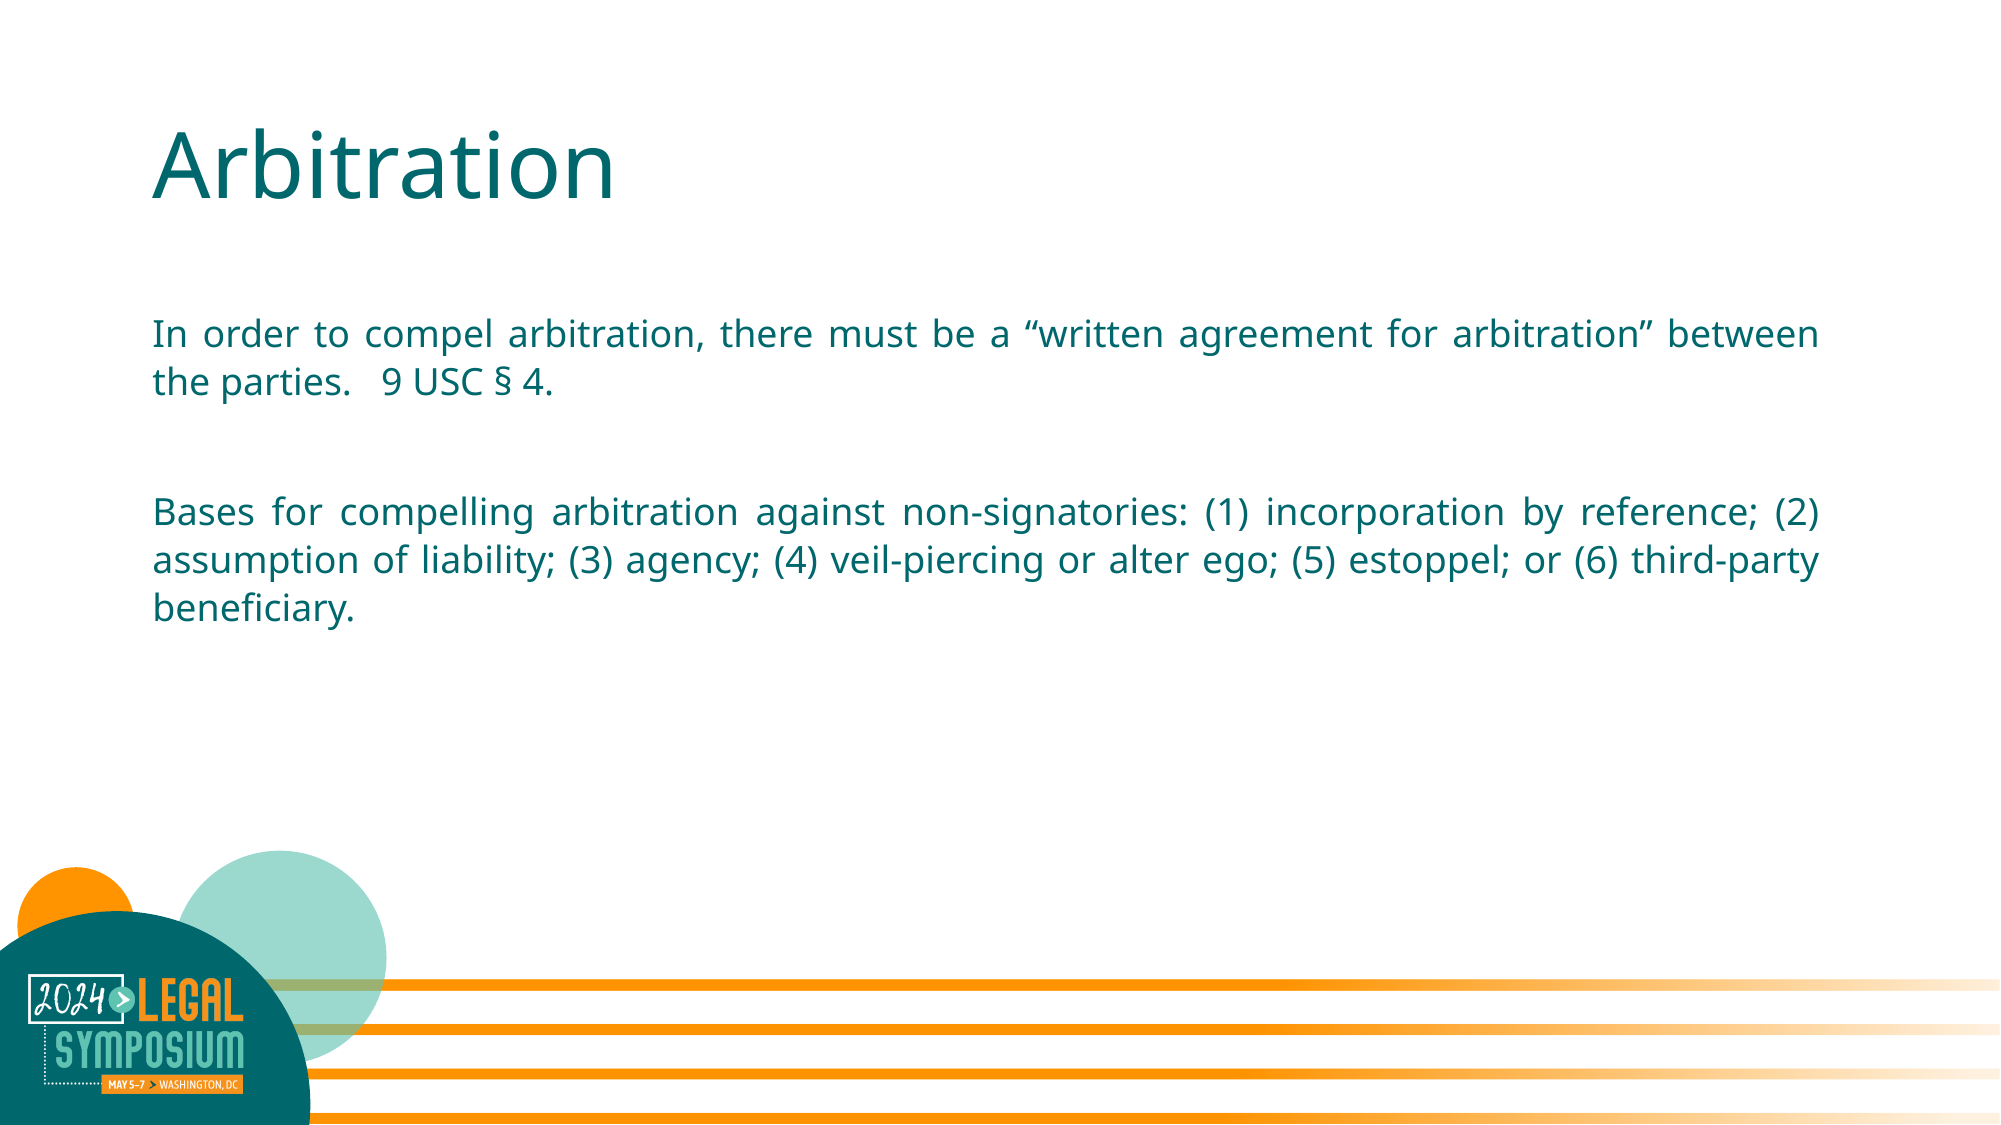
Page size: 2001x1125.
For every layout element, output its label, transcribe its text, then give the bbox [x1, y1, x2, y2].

list In order to compel arbitration, there must be a “written agreement for arbitration” between the parties. 9 USC § 4. Bases for compelling arbitration against non-signatories: (1) incorporation by reference; (2) assumption of liability; (3) agency; (4) veil-piercing or alter ego; (5) estoppel; or (6) third-party beneficiary. [137, 299, 1837, 851]
title Arbitration [137, 59, 1863, 278]
picture [306, 979, 2000, 1125]
picture [28, 965, 247, 1094]
